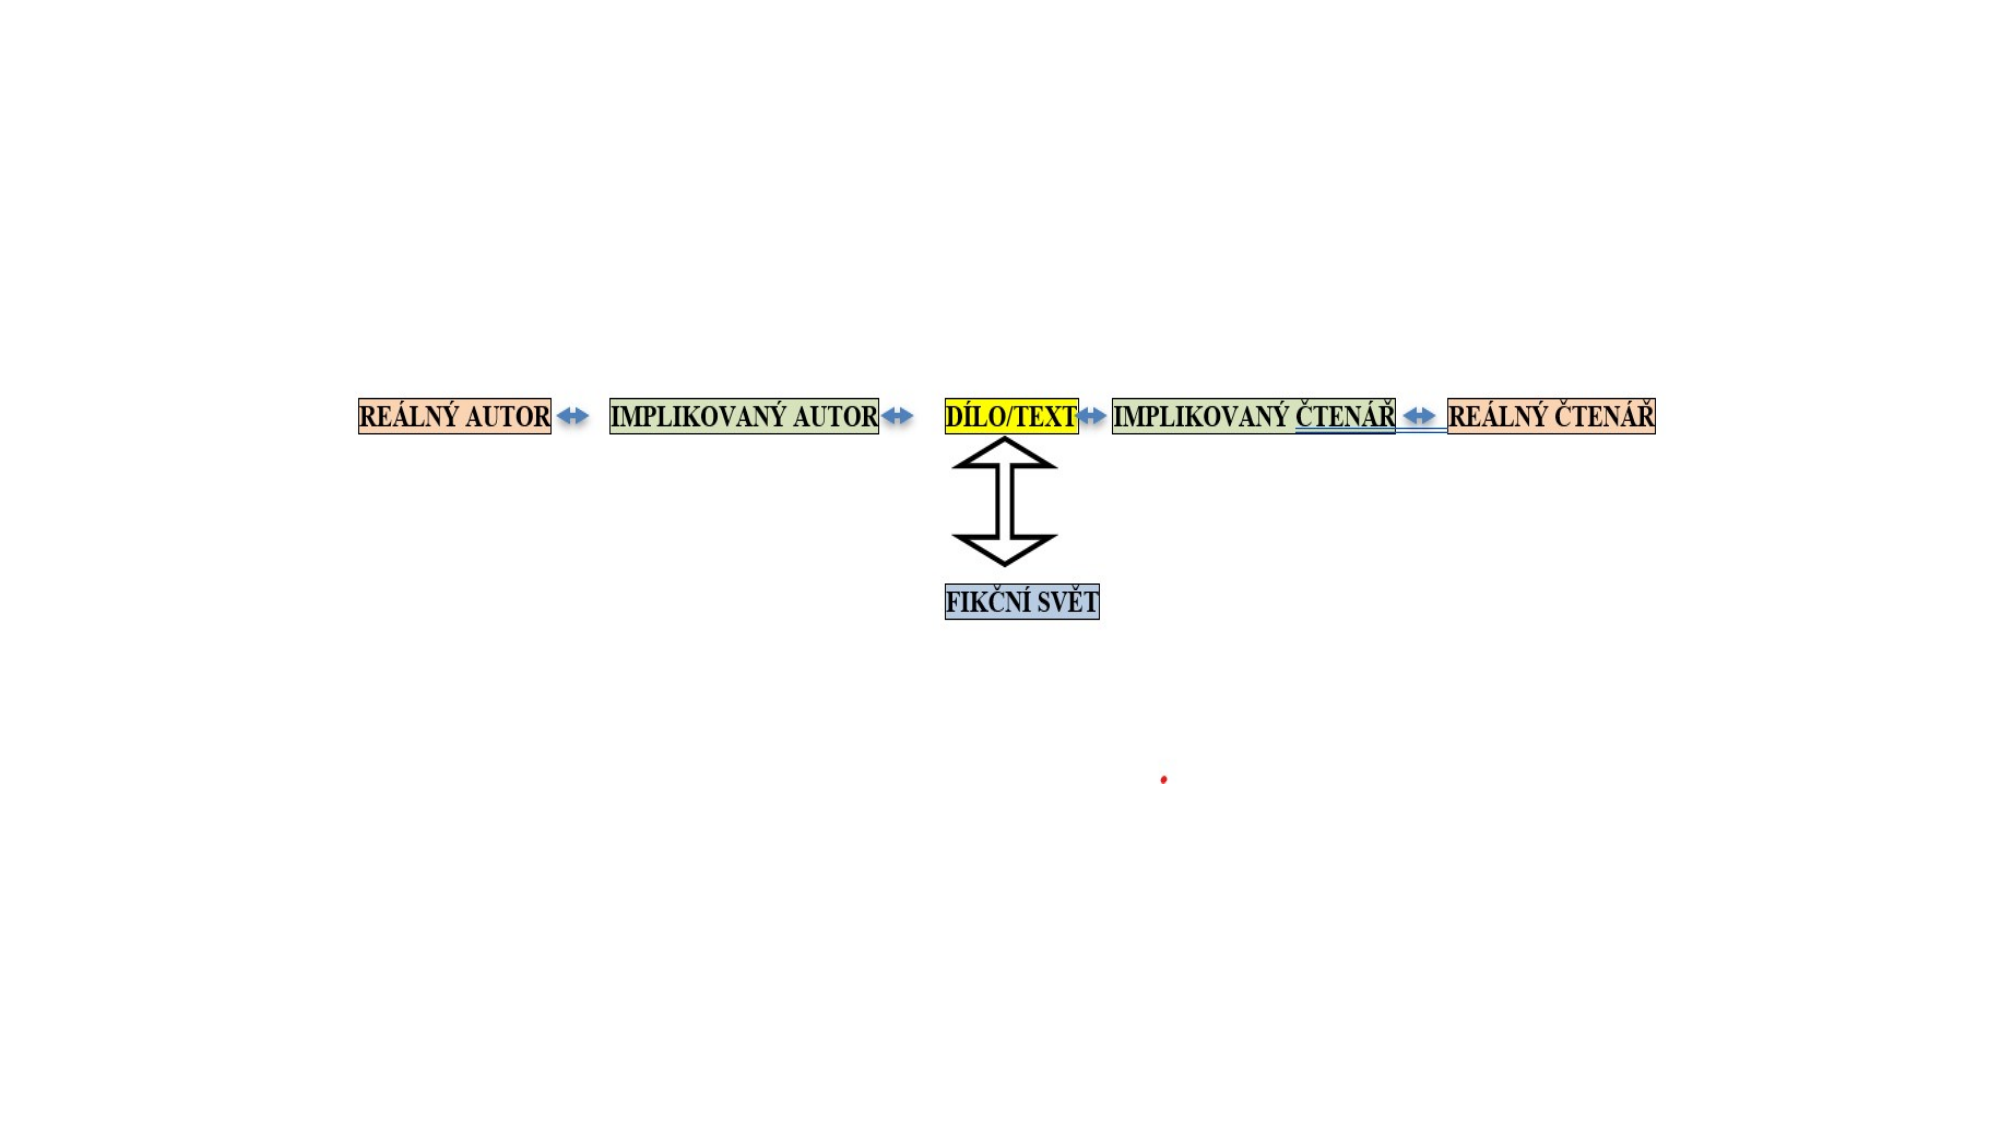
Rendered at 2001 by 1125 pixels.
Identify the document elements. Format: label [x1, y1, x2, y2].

list [320, 348, 1680, 784]
